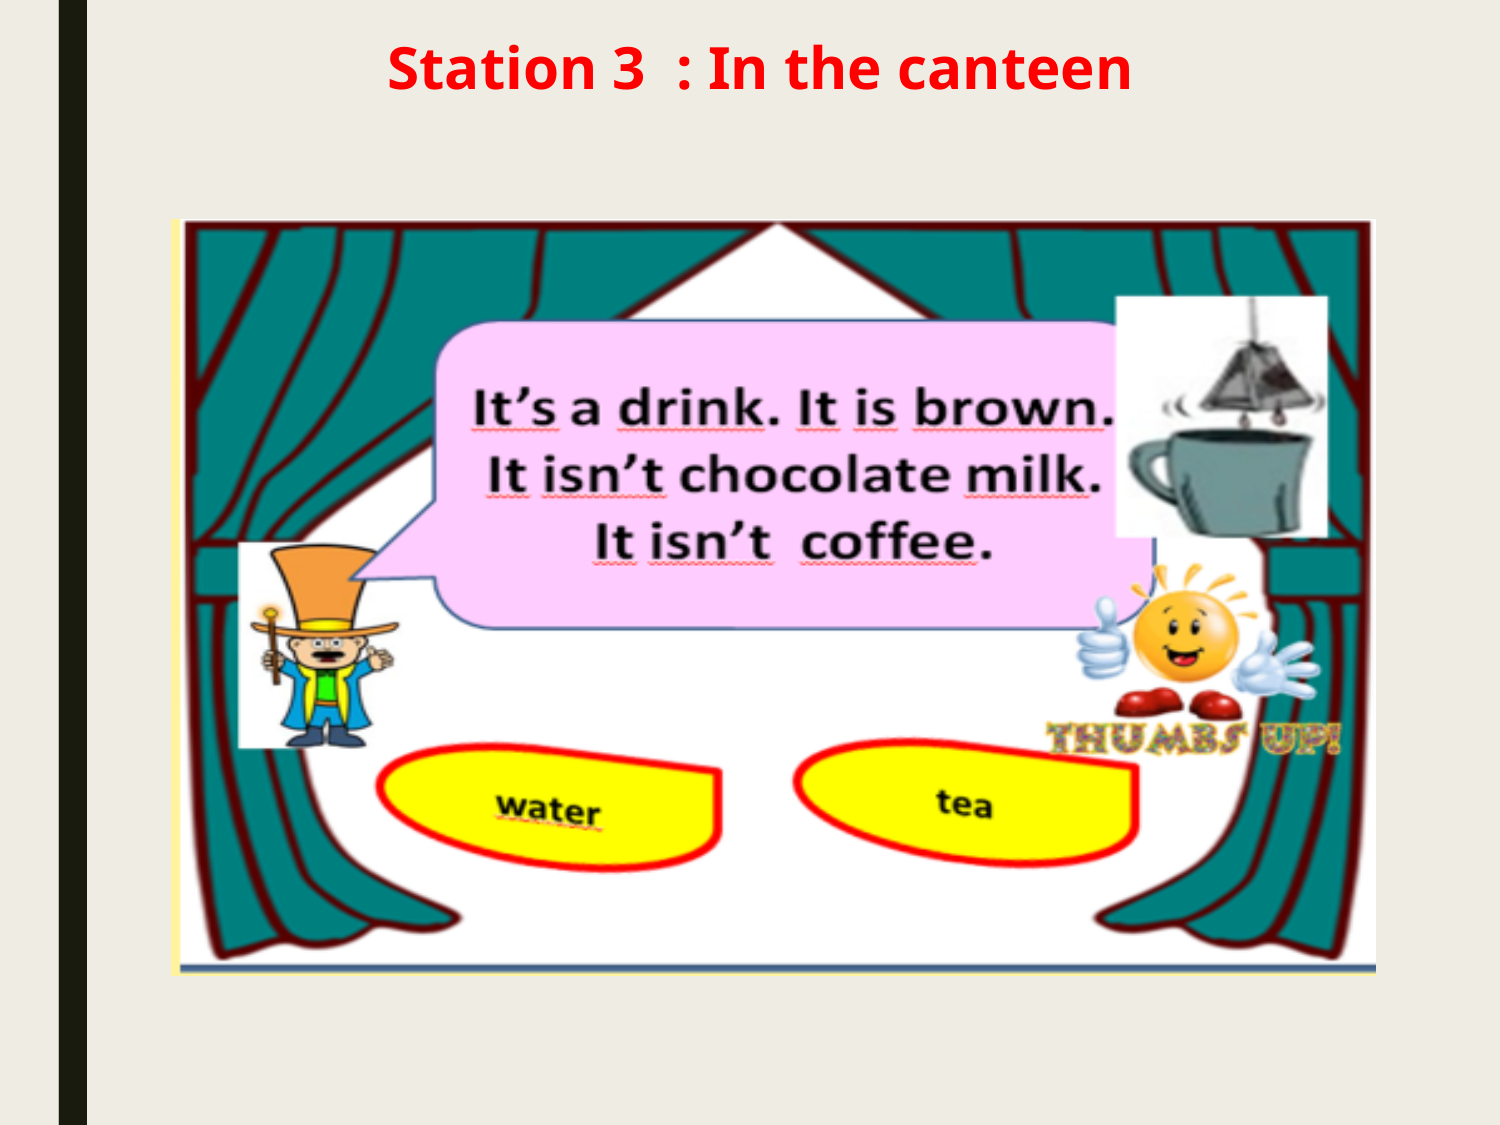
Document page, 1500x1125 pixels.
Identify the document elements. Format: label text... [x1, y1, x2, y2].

text_box Station 3 : In the canteen [316, 23, 1221, 109]
picture [171, 219, 1376, 976]
